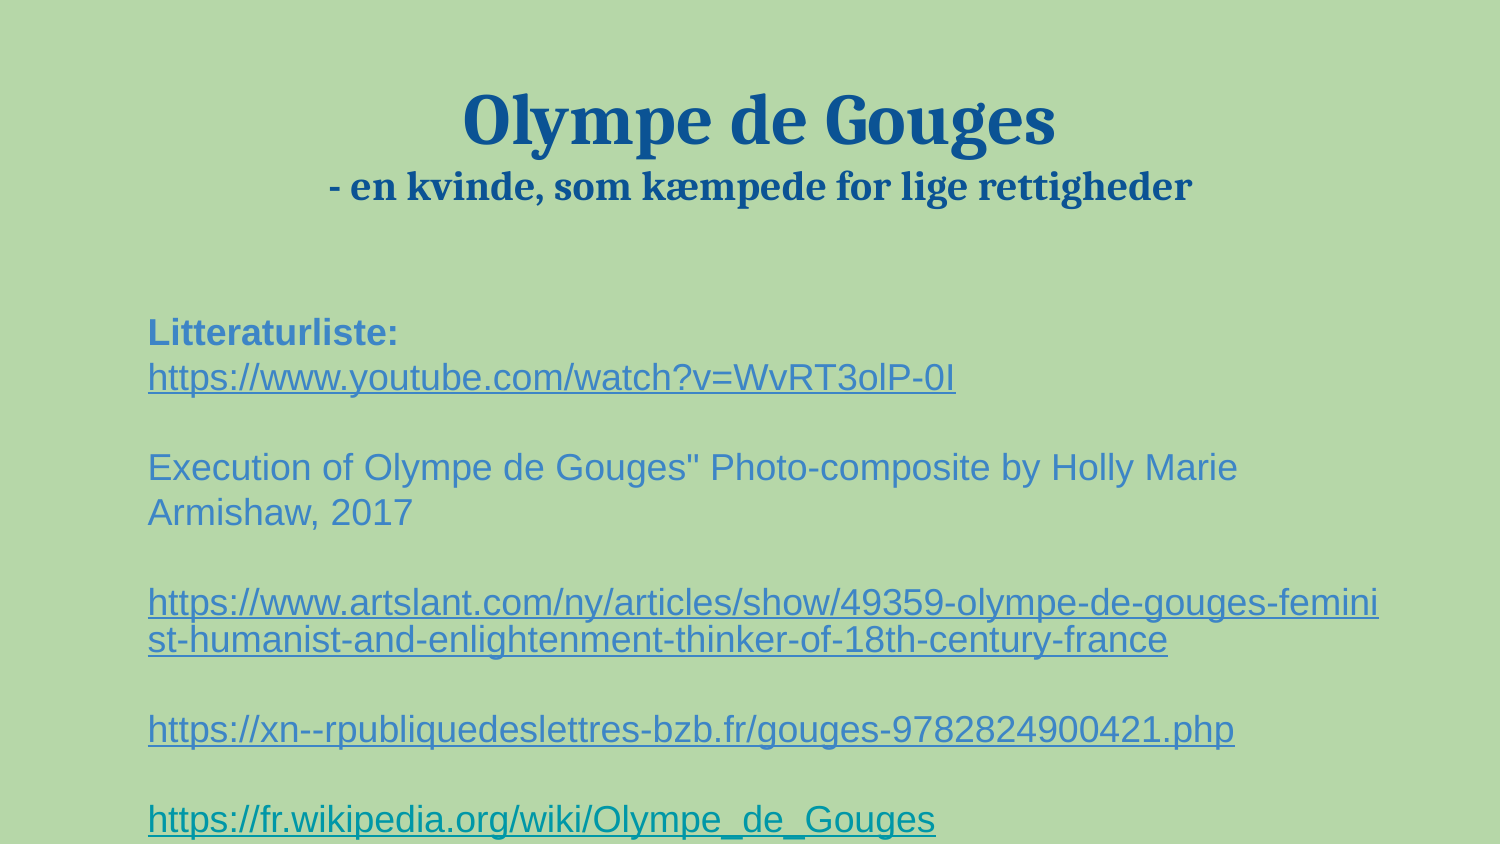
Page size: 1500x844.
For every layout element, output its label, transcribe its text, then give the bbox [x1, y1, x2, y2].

text_box Litteraturliste: https://www.youtube.com/watch?v=WvRT3olP-0I Execution of Olympe de Gouges" Photo-composite by Holly Marie Armishaw, 2017 https://www.artslant.com/ny/articles/show/49359-olympe-de-gouges-feminist-humanist-and-enlightenment-thinker-of-18th-century-france https://xn--rpubliquedeslettres-bzb.fr/gouges-9782824900421.php https://fr.wikipedia.org/wiki/Olympe_de_Gouges [132, 292, 1412, 825]
title Olympe de Gouges - en kvinde, som kæmpede for lige rettigheder [61, 40, 1460, 225]
